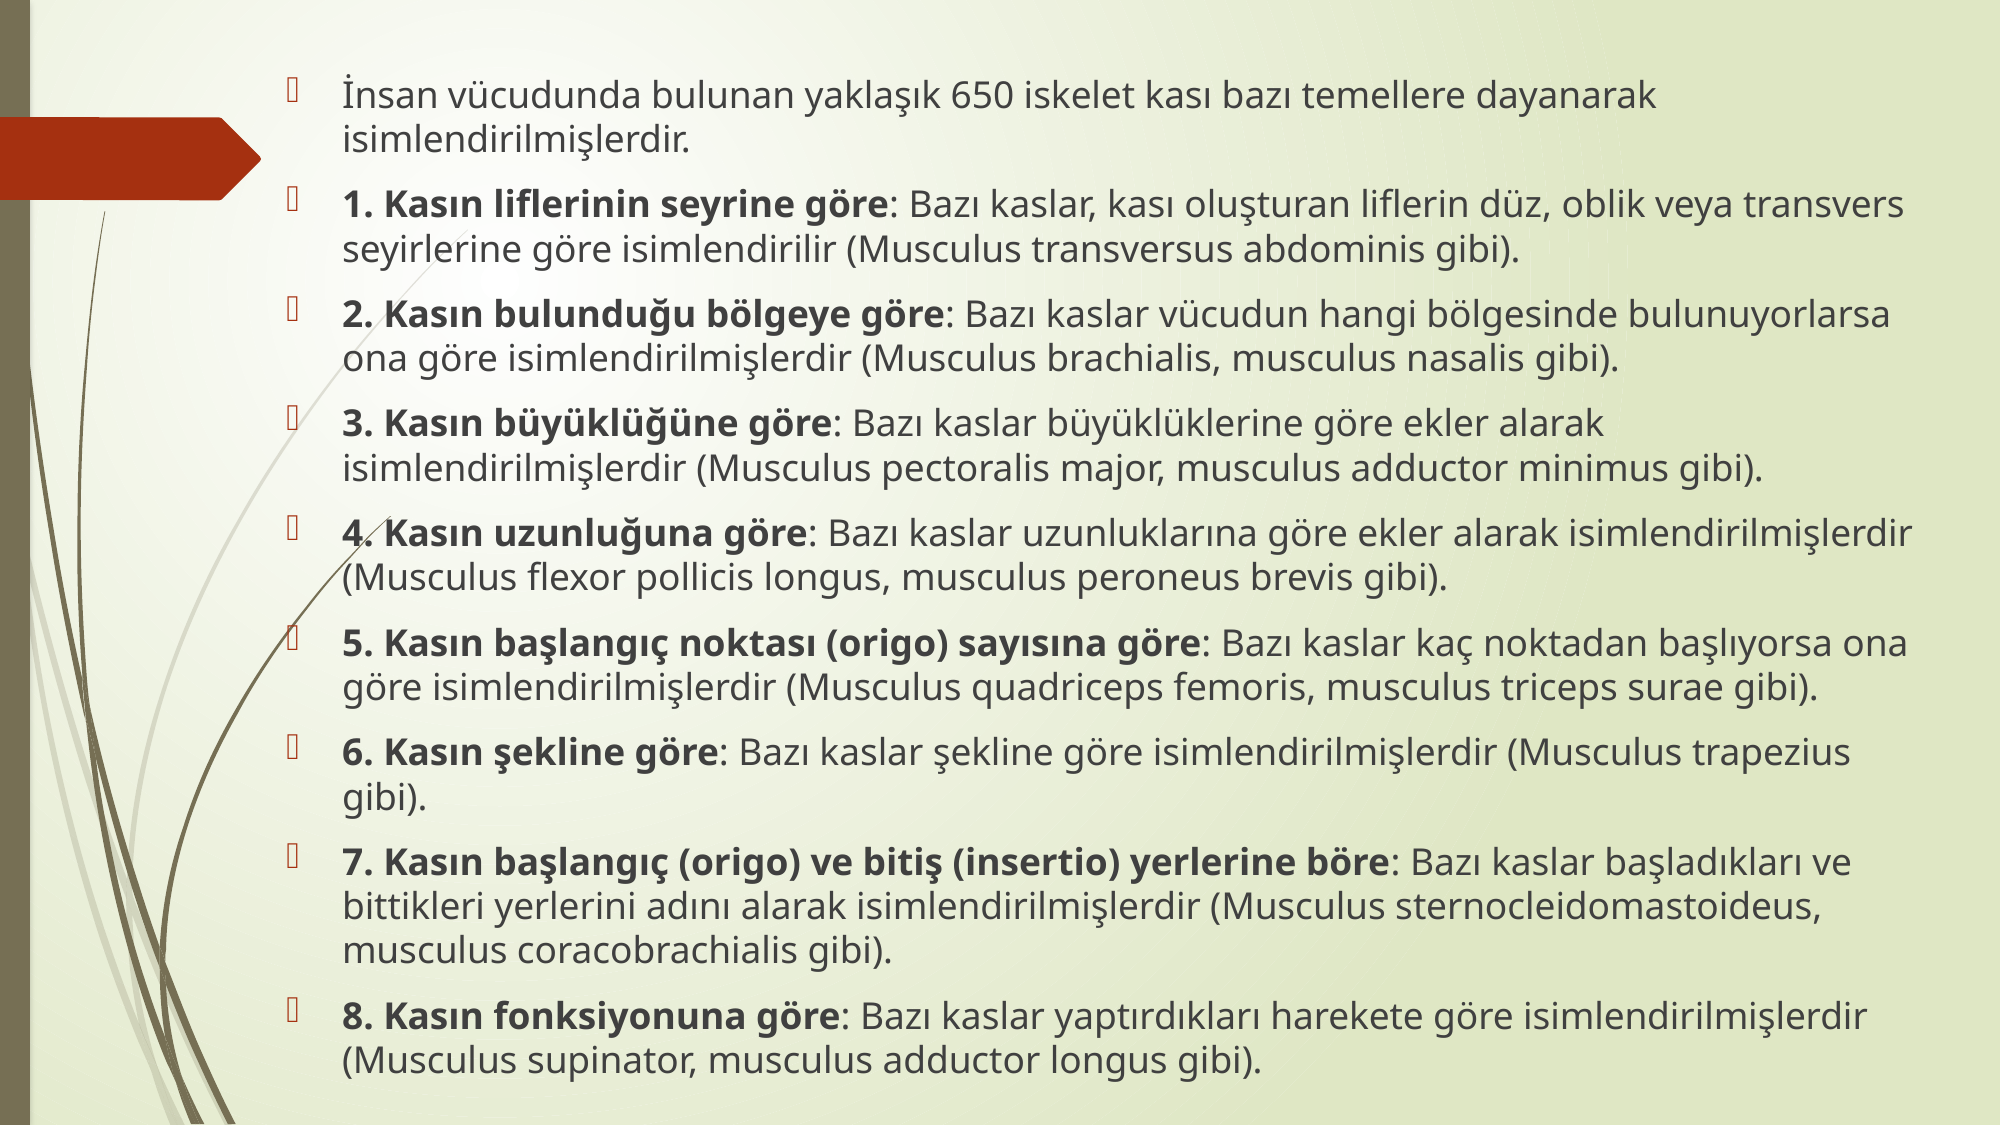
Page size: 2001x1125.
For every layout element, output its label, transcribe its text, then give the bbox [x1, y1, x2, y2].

list İnsan vücudunda bulunan yaklaşık 650 iskelet kası bazı temellere dayanarak isimlendirilmişlerdir. 1. Kasın liflerinin seyrine göre: Bazı kaslar, kası oluşturan liflerin düz, oblik veya transvers seyirlerine göre isimlendirilir (Musculus transversus abdominis gibi). 2. Kasın bulunduğu bölgeye göre: Bazı kaslar vücudun hangi bölgesinde bulunuyorlarsa ona göre isimlendirilmişlerdir (Musculus brachialis, musculus nasalis gibi). 3. Kasın büyüklüğüne göre: Bazı kaslar büyüklüklerine göre ekler alarak isimlendirilmişlerdir (Musculus pectoralis major, musculus adductor minimus gibi). 4. Kasın uzunluğuna göre: Bazı kaslar uzunluklarına göre ekler alarak isimlendirilmişlerdir (Musculus flexor pollicis longus, musculus peroneus brevis gibi). 5. Kasın başlangıç noktası (origo) sayısına göre: Bazı kaslar kaç noktadan başlıyorsa ona göre isimlendirilmişlerdir (Musculus quadriceps femoris, musculus triceps surae gibi). 6. Kasın şekline göre: Bazı kaslar şekline göre isimlendirilmişlerdir (Musculus trapezius gibi). 7. Kasın başlangıç (origo) ve bitiş (insertio) yerlerine böre: Bazı kaslar başladıkları ve bittikleri yerlerini adını alarak isimlendirilmişlerdir (Musculus sternocleidomastoideus, musculus coracobrachialis gibi). 8. Kasın fonksiyonuna göre: Bazı kaslar yaptırdıkları harekete göre isimlendirilmişlerdir (Musculus supinator, musculus adductor longus gibi). [271, 63, 1954, 1095]
